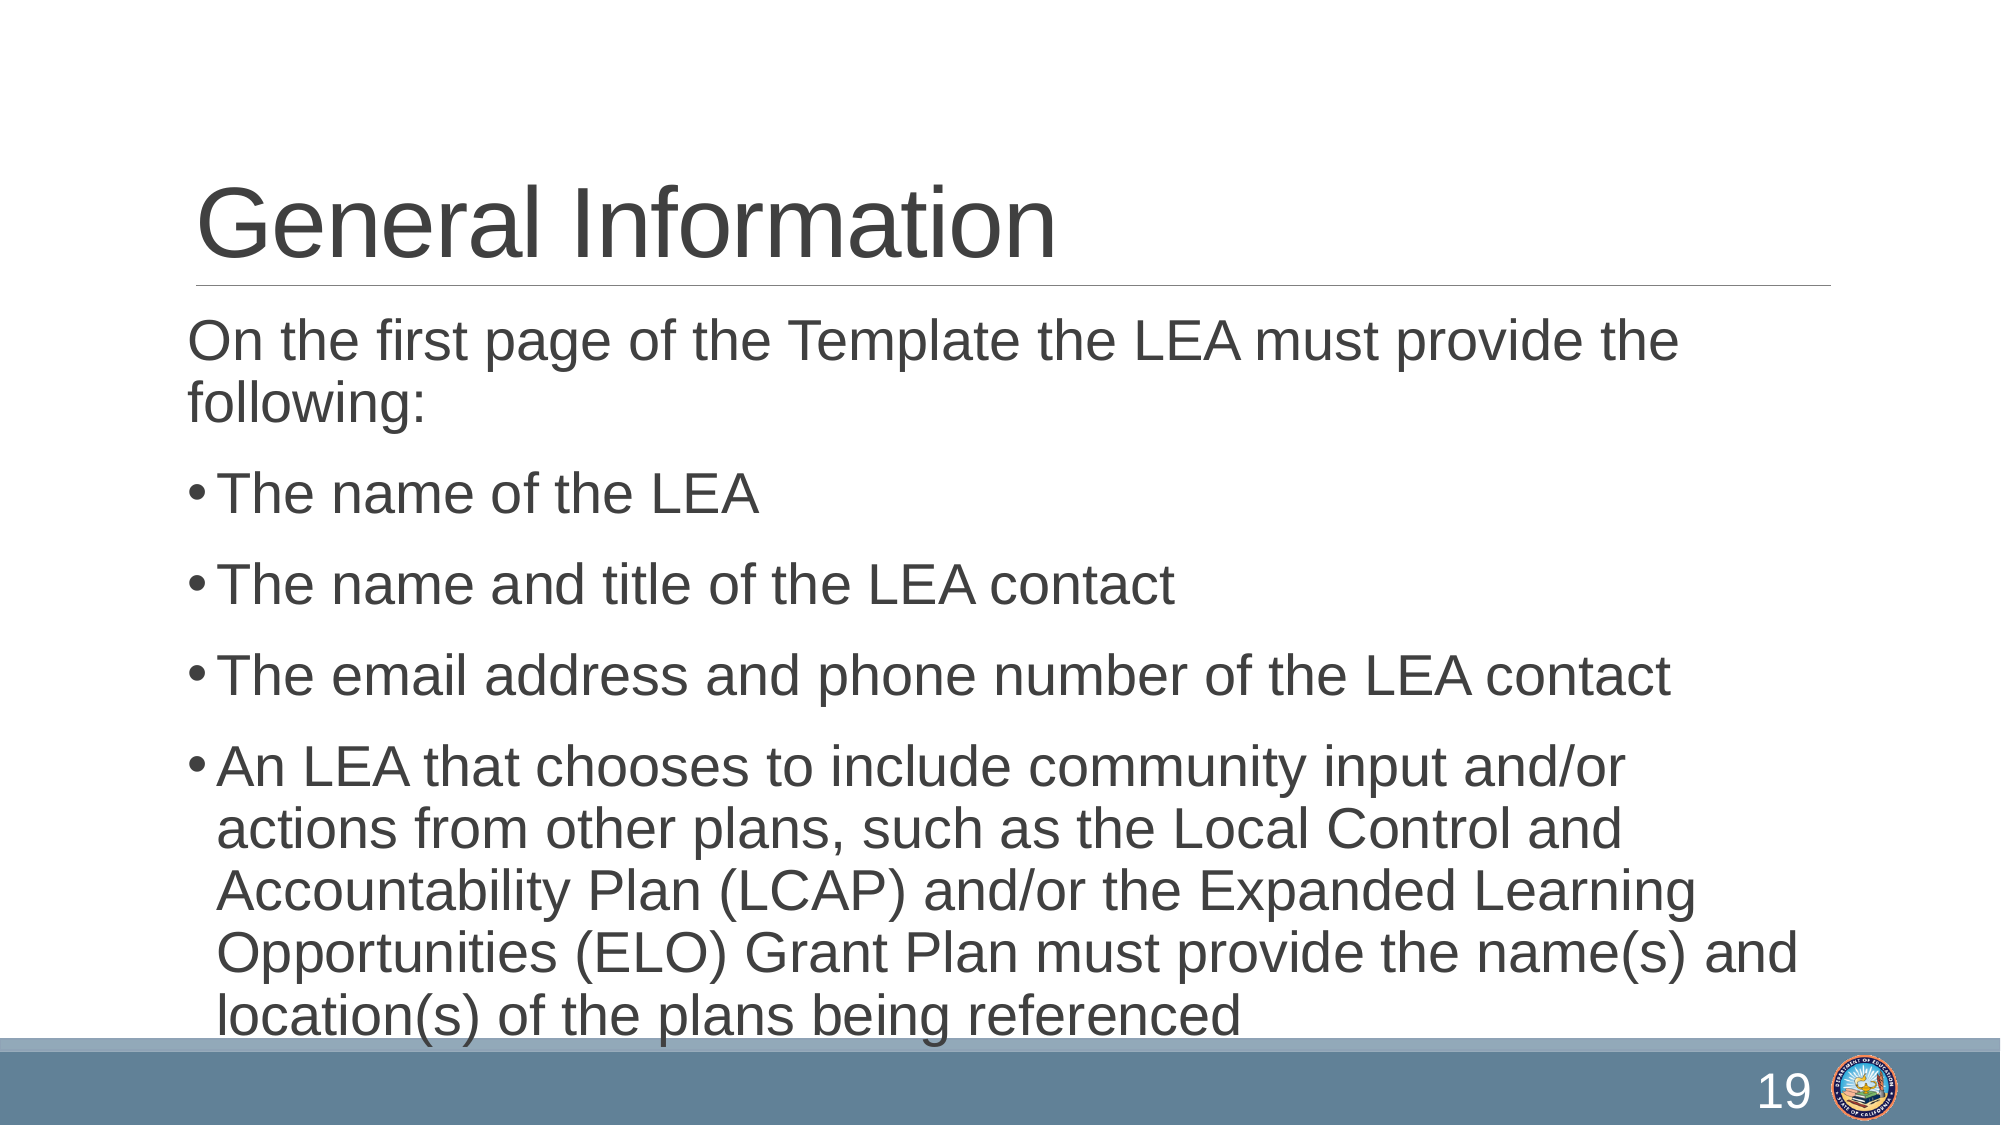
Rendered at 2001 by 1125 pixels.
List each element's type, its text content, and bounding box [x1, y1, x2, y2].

slide_number 19 [1611, 1059, 1827, 1119]
title General Information [180, 47, 1830, 285]
list On the first page of the Template the LEA must provide the following: The name of the LEA The name and title of the LEA contact The email address and phone number of the LEA contact An LEA that chooses to include community input and/or actions from other plans, such as the Local Control and Accountability Plan (LCAP) and/or the Expanded Learning Opportunities (ELO) Grant Plan must provide the name(s) and location(s) of the plans being referenced [180, 302, 1830, 1060]
picture [1831, 1055, 1899, 1122]
